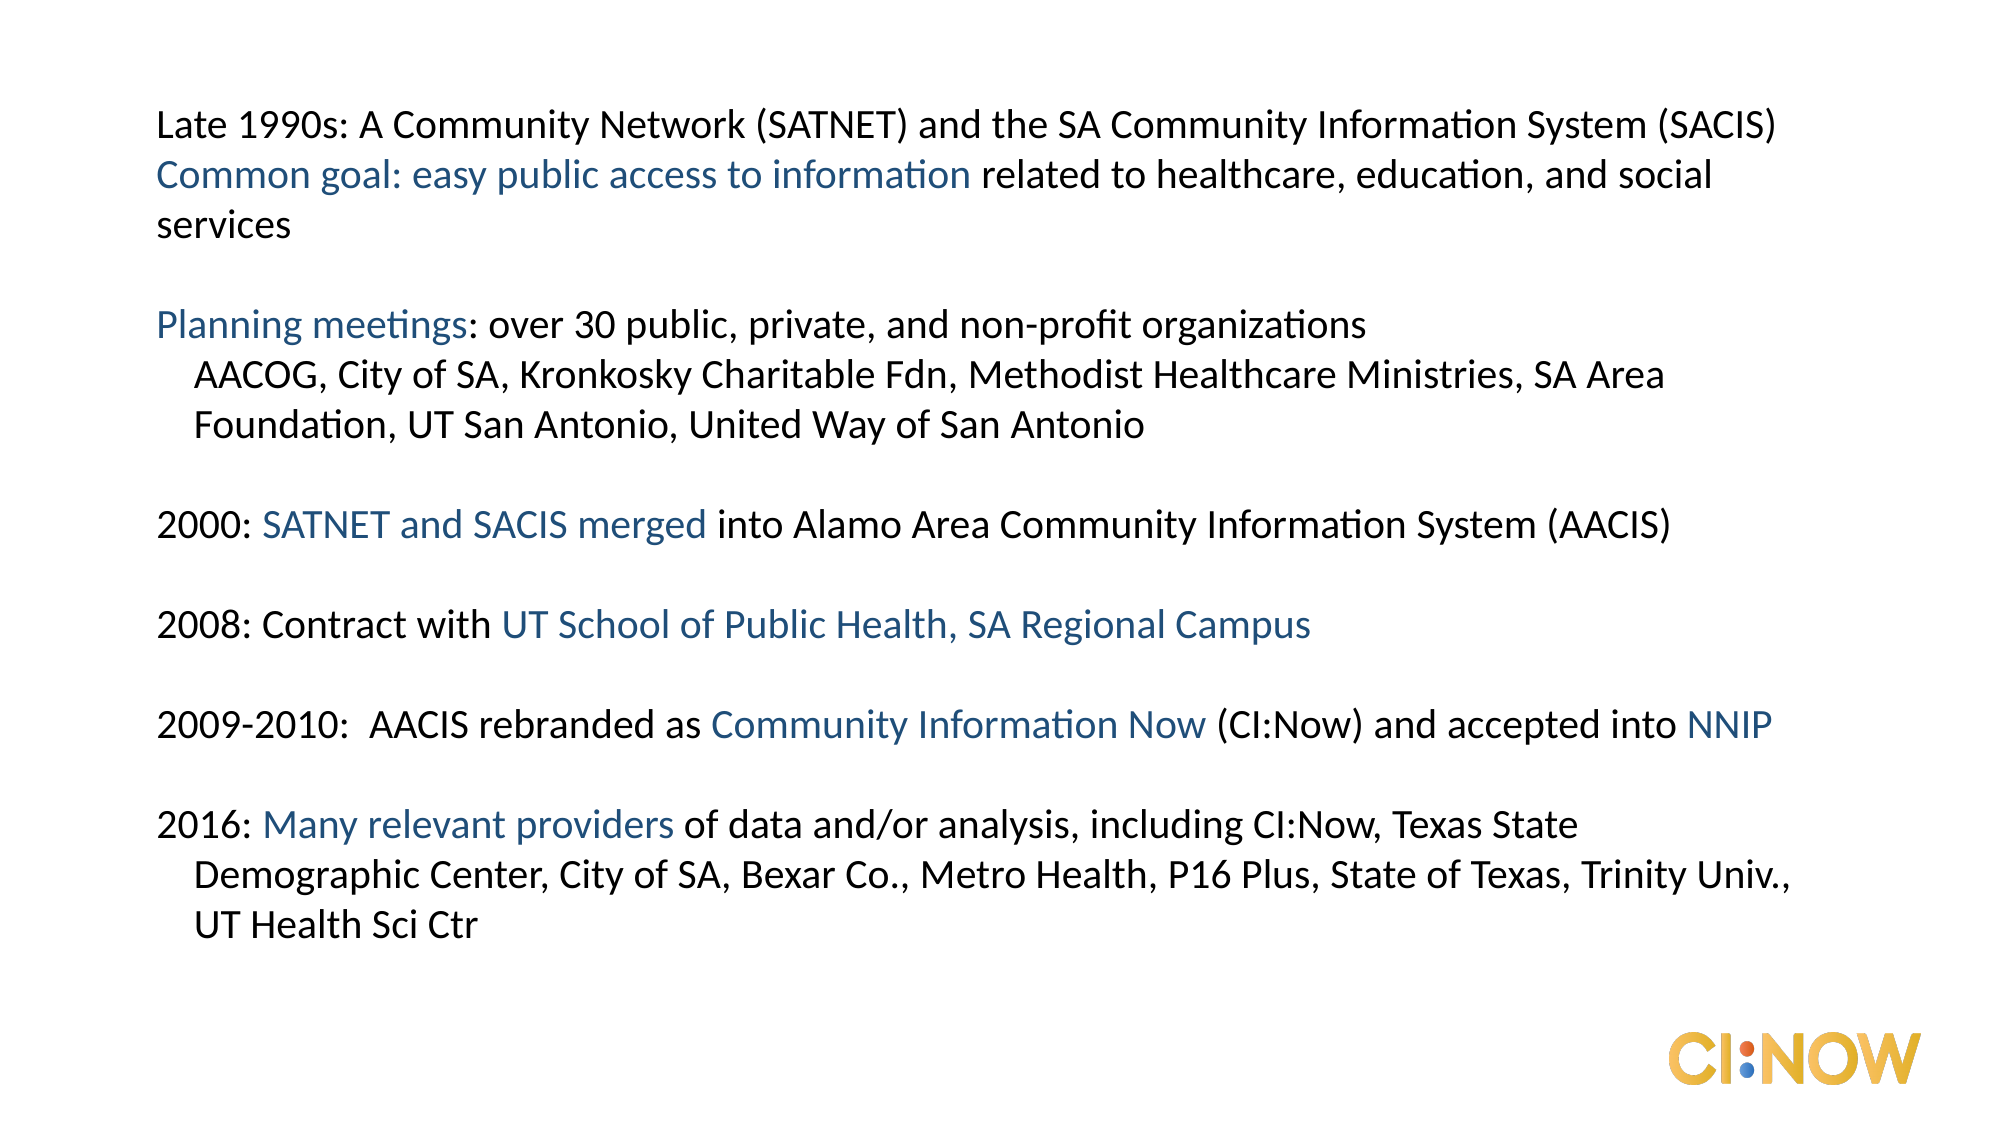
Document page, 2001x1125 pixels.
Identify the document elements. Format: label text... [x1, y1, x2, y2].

text_box Late 1990s: A Community Network (SATNET) and the SA Community Information System (SACIS) Common goal: easy public access to information related to healthcare, education, and social services Planning meetings: over 30 public, private, and non-profit organizations AACOG, City of SA, Kronkosky Charitable Fdn, Methodist Healthcare Ministries, SA Area Foundation, UT San Antonio, United Way of San Antonio 2000: SATNET and SACIS merged into Alamo Area Community Information System (AACIS) 2008: Contract with UT School of Public Health, SA Regional Campus 2009-2010: AACIS rebranded as Community Information Now (CI:Now) and accepted into NNIP 2016: Many relevant providers of data and/or analysis, including CI:Now, Texas State Demographic Center, City of SA, Bexar Co., Metro Health, P16 Plus, State of Texas, Trinity Univ., UT Health Sci Ctr [141, 89, 1815, 1005]
picture [1669, 1032, 1921, 1085]
